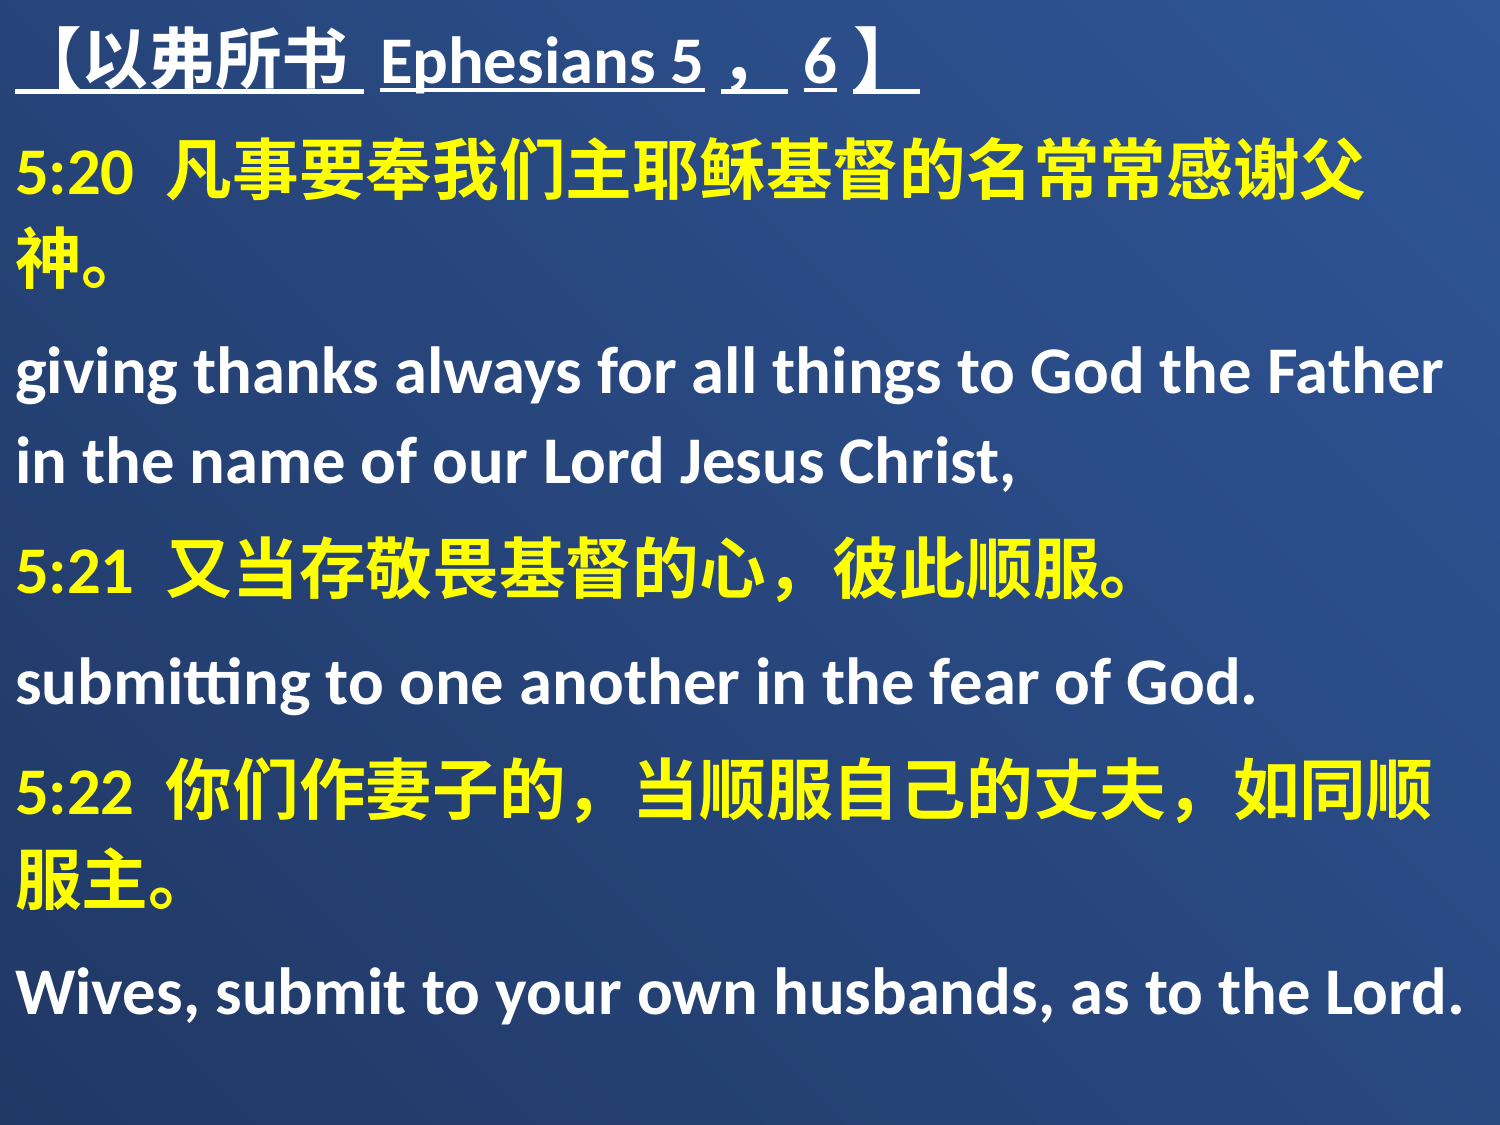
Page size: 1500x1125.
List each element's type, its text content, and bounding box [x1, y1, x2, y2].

subtitle 【以弗所书 Ephesians 5，6】 5:20 凡事要奉我们主耶稣基督的名常常感谢父 神。 giving thanks always for all things to God the Father in the name of our Lord Jesus Christ, 5:21 又当存敬畏基督的心，彼此顺服。 submitting to one another in the fear of God. 5:22 你们作妻子的，当顺服自己的丈夫，如同顺服主。 Wives, submit to your own husbands, as to the Lord. [0, 0, 1500, 1125]
